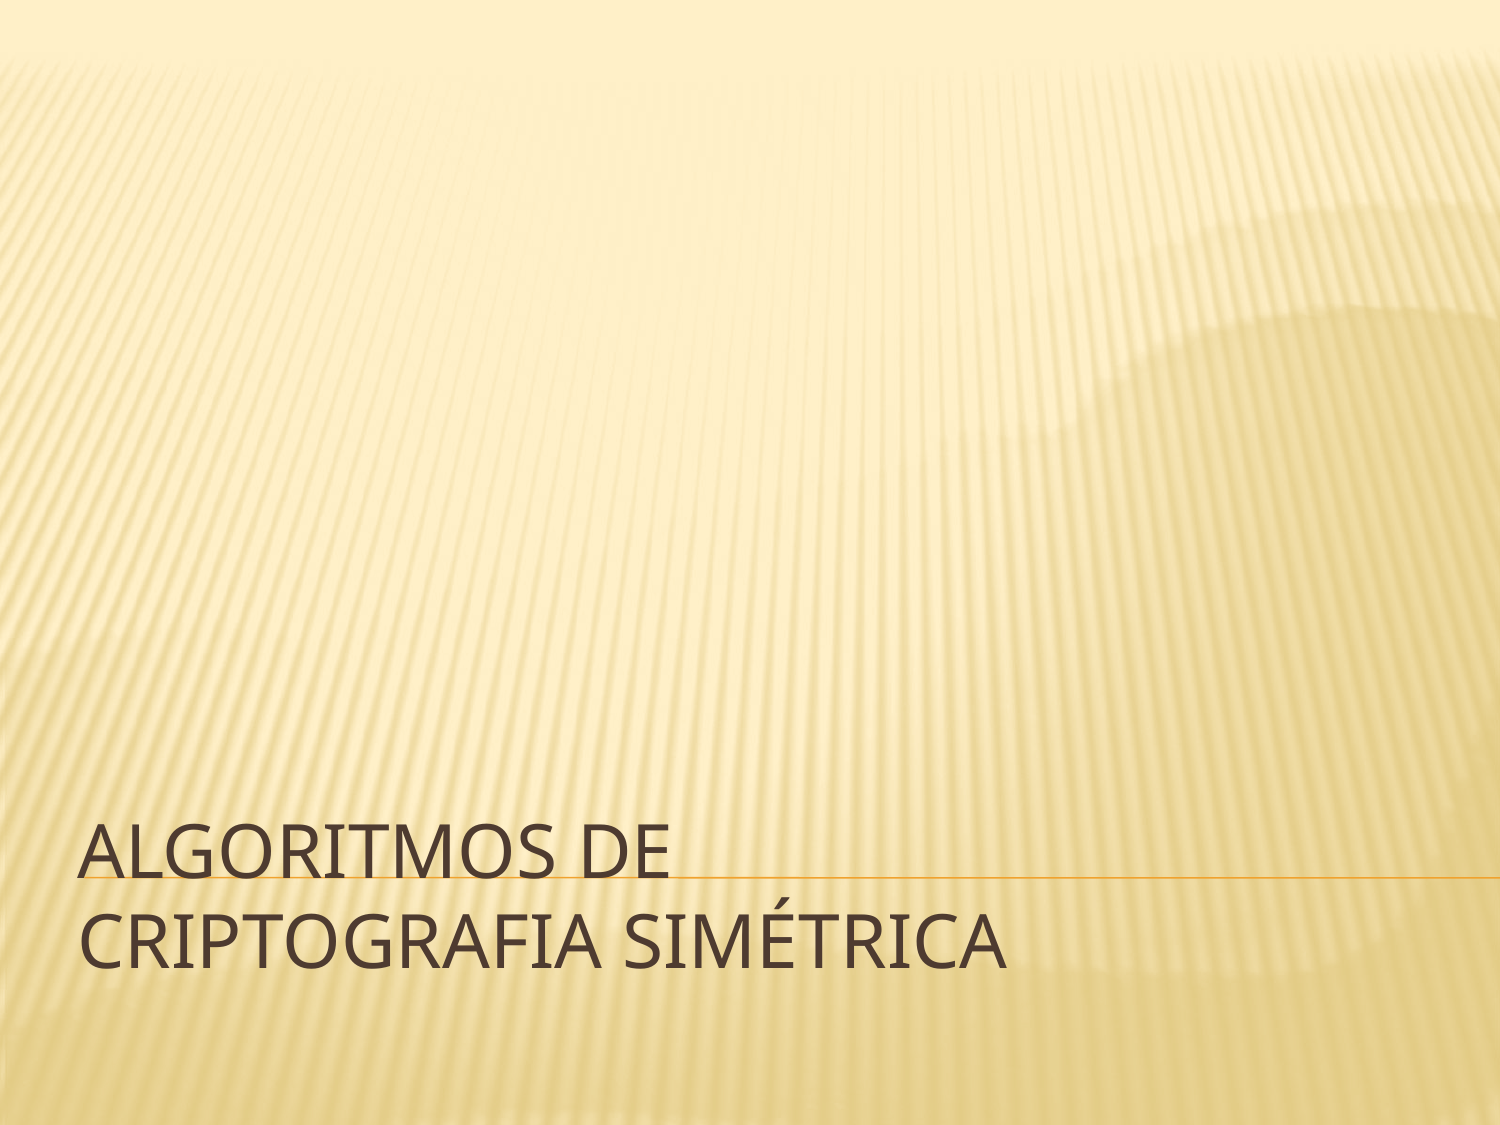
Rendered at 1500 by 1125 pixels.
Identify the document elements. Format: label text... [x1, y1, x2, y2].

title Algoritmos de Criptografia Simétrica [62, 796, 1450, 997]
